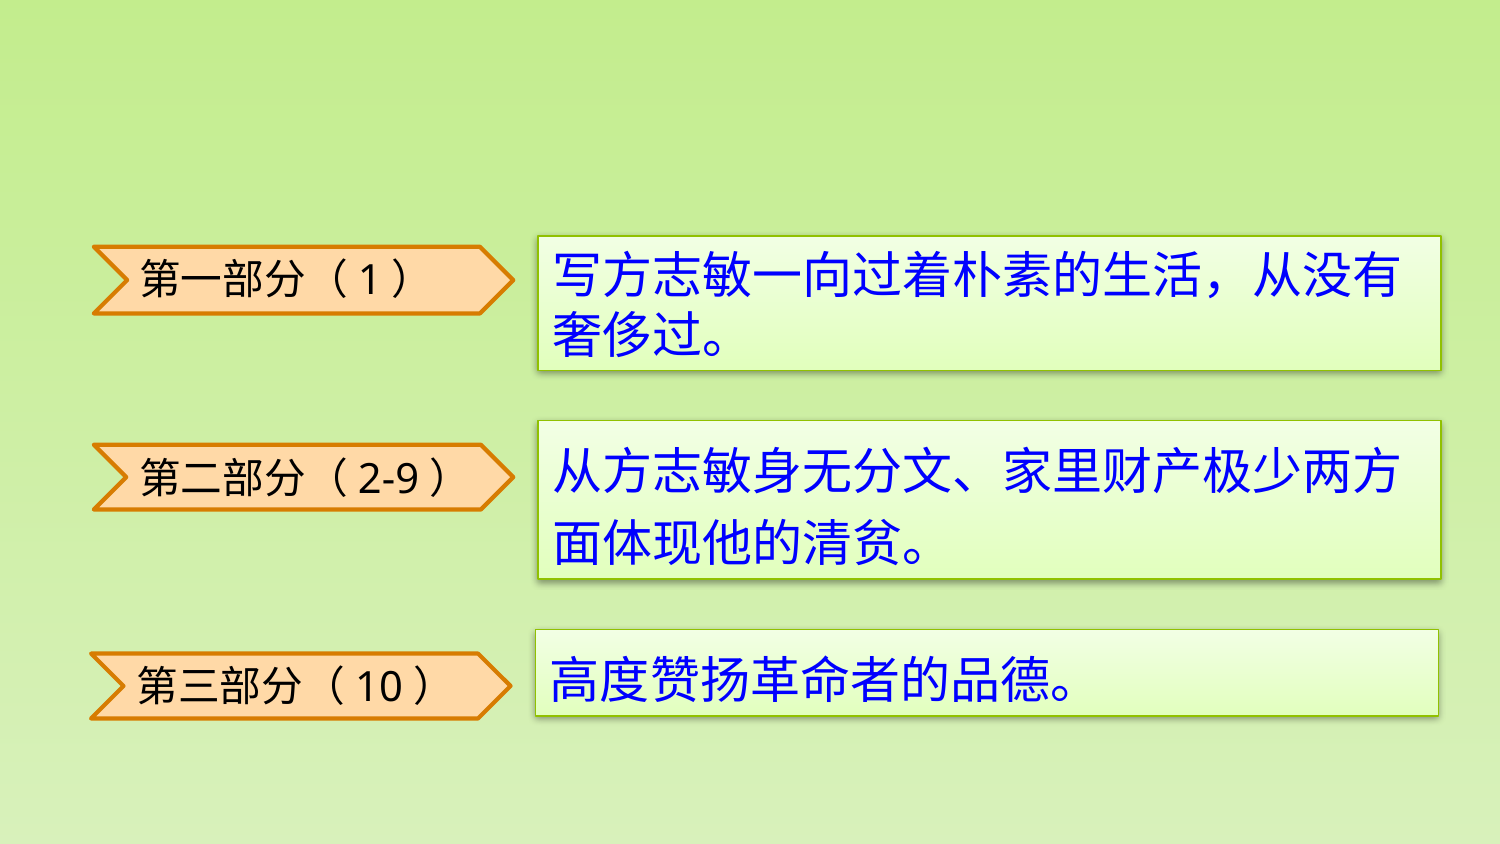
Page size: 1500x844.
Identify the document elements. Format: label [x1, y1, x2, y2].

text_box [93, 230, 1442, 373]
text_box [90, 629, 1439, 719]
text_box [93, 420, 1442, 582]
